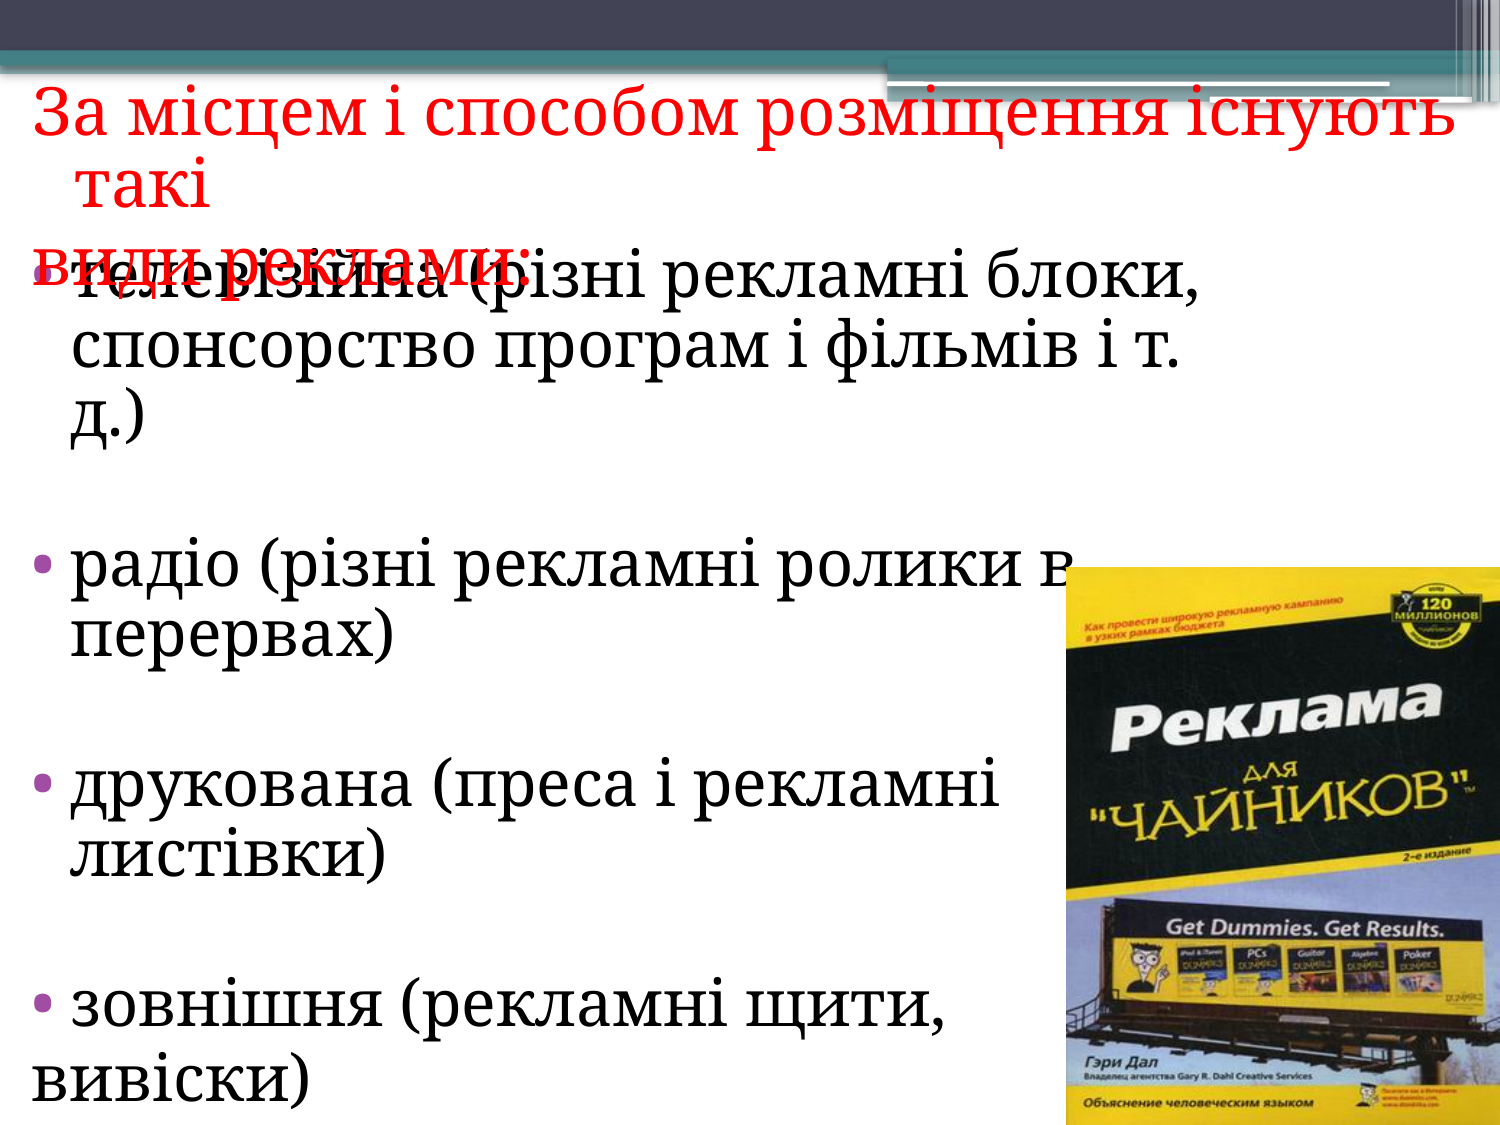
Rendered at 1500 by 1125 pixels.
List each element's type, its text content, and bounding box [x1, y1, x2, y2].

text_box телевізійна (різні рекламні блоки, спонсорство програм і фільмів і т. д.) радіо (різні рекламні ролики в перервах) друкована (преса і рекламні листівки) зовнішня (рекламні щити, вивіски) [0, 308, 1266, 1125]
picture [1066, 566, 1500, 1125]
text_box За місцем і способом розміщення існують такі види реклами: [0, 70, 1500, 308]
